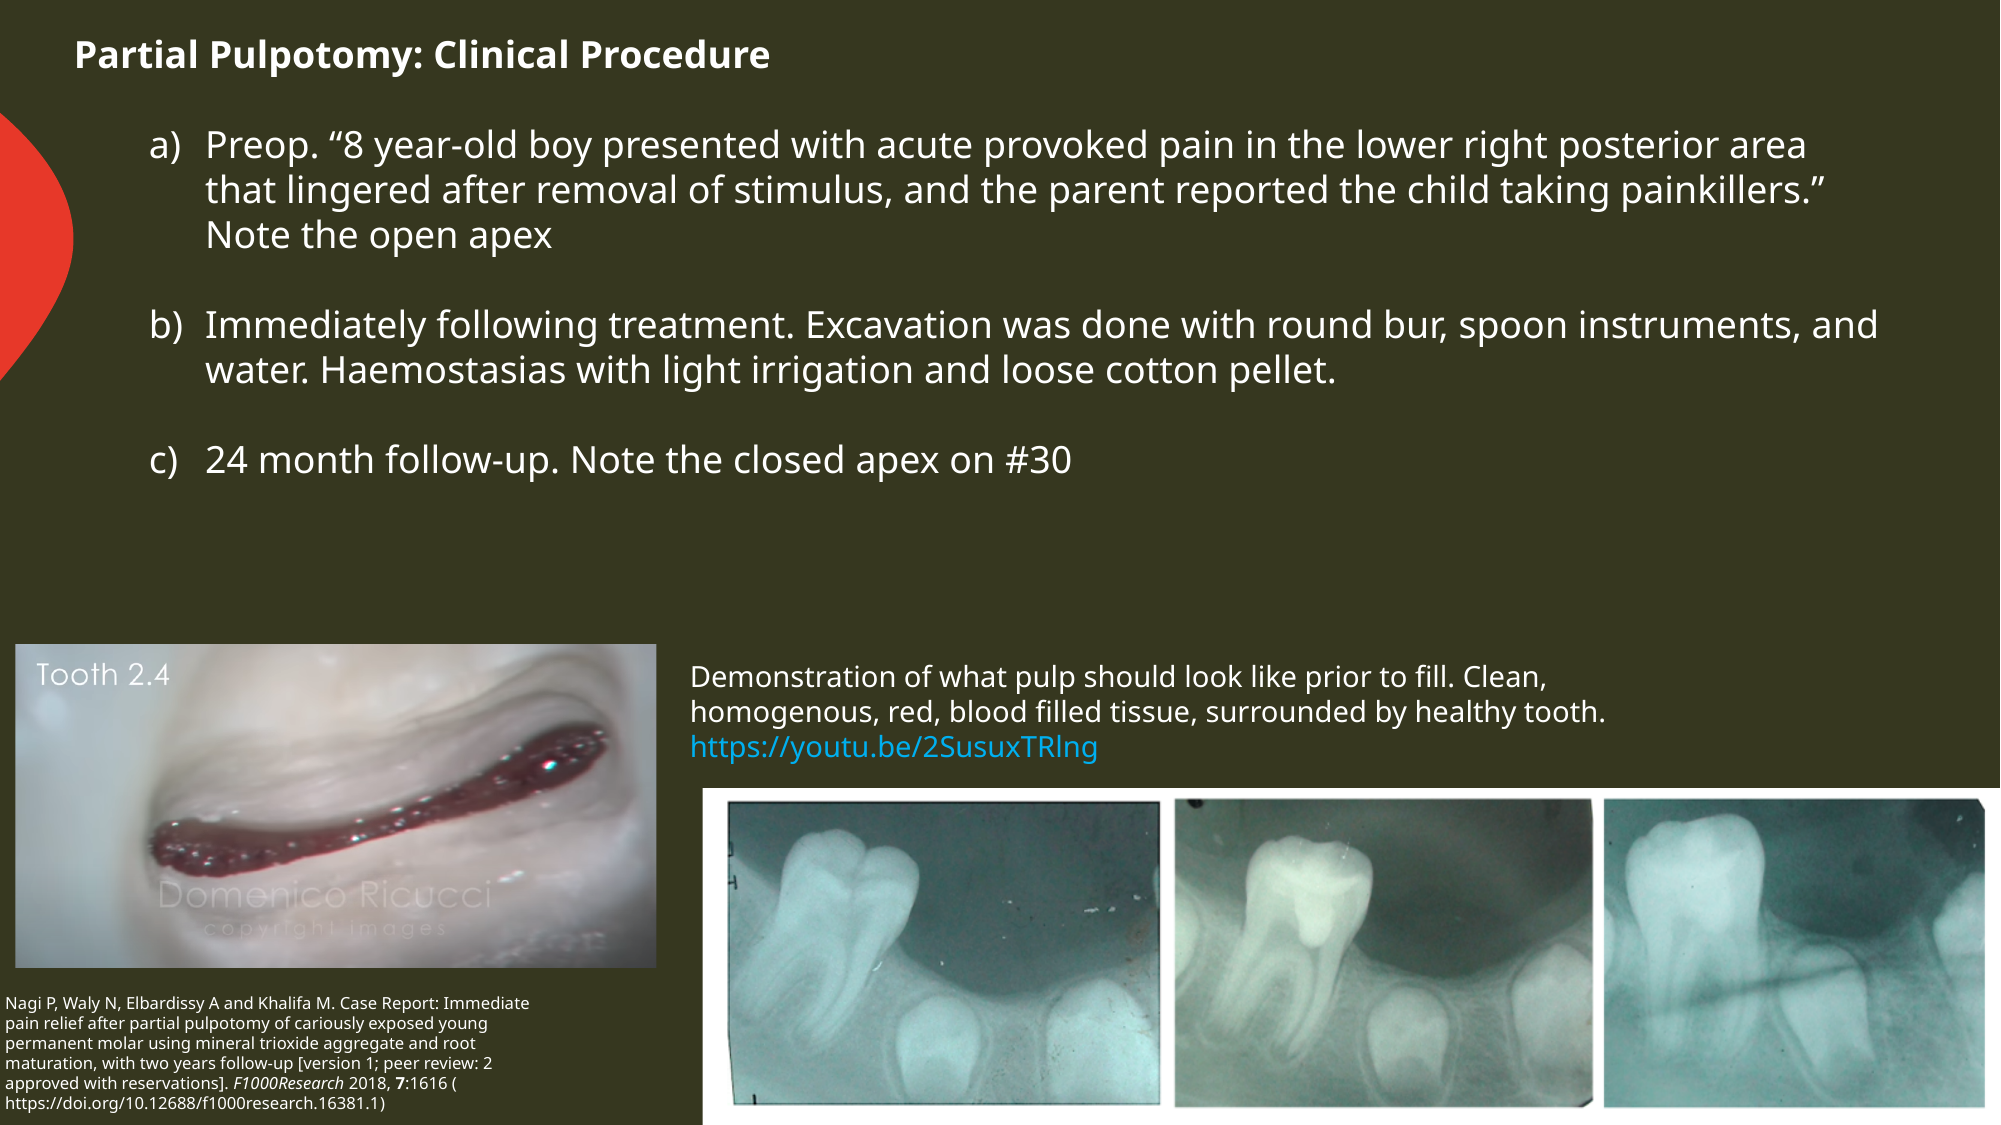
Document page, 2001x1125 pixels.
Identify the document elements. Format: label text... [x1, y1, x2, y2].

text_box Partial Pulpotomy: Clinical Procedure Preop. “8 year-old boy presented with acute provoked pain in the lower right posterior area that lingered after removal of stimulus, and the parent reported the child taking painkillers.” Note the open apex Immediately following treatment. Excavation was done with round bur, spoon instruments, and water. Haemostasias with light irrigation and loose cotton pellet. 24 month follow-up. Note the closed apex on #30 [59, 23, 1905, 534]
picture [15, 644, 657, 968]
picture [702, 788, 2001, 1125]
text_box Nagi P, Waly N, Elbardissy A and Khalifa M. Case Report: Immediate pain relief after partial pulpotomy of cariously exposed young permanent molar using mineral trioxide aggregate and root maturation, with two years follow-up [version 1; peer review: 2 approved with reservations]. F1000Research 2018, 7:1616 (https://doi.org/10.12688/f1000research.16381.1) [0, 985, 550, 1124]
text_box Demonstration of what pulp should look like prior to fill. Clean, homogenous, red, blood filled tissue, surrounded by healthy tooth. https://youtu.be/2SusuxTRlng [675, 651, 1713, 771]
